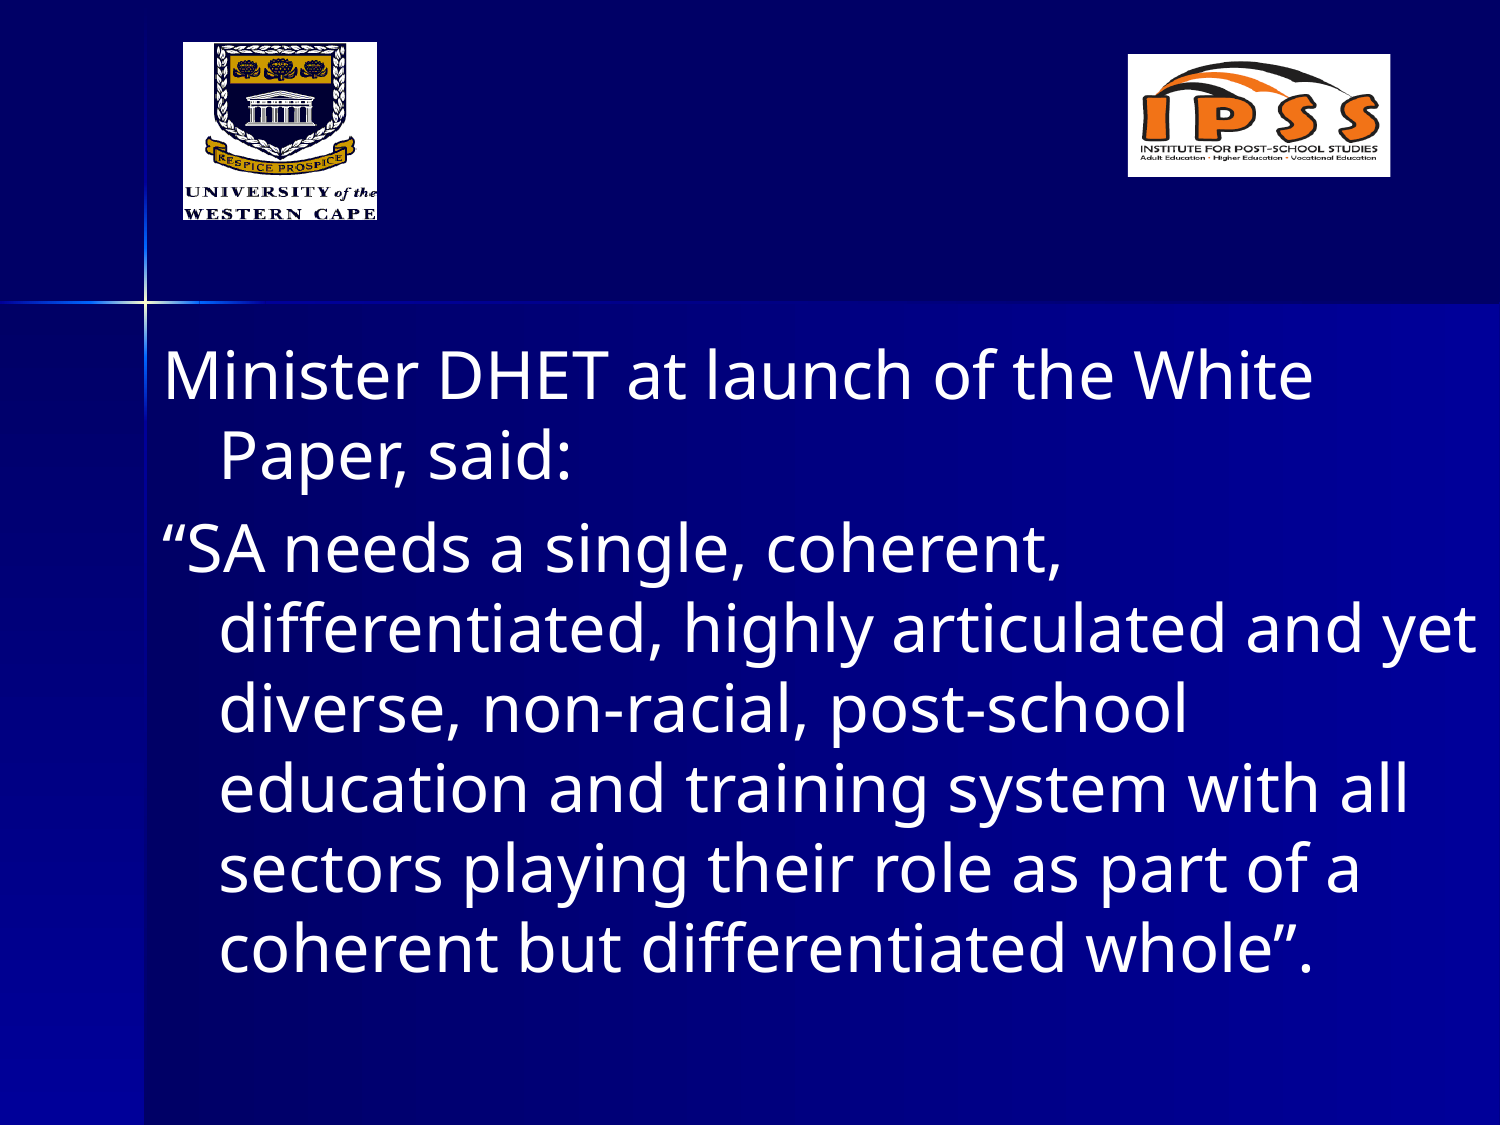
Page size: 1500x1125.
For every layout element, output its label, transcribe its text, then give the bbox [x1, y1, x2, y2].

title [182, 42, 378, 221]
list Minister DHET at launch of the White Paper, said: “SA needs a single, coherent, differentiated, highly articulated and yet diverse, non-racial, post-school education and training system with all sectors playing their role as part of a coherent but differentiated whole”. [147, 324, 1500, 1125]
picture [1127, 54, 1391, 177]
